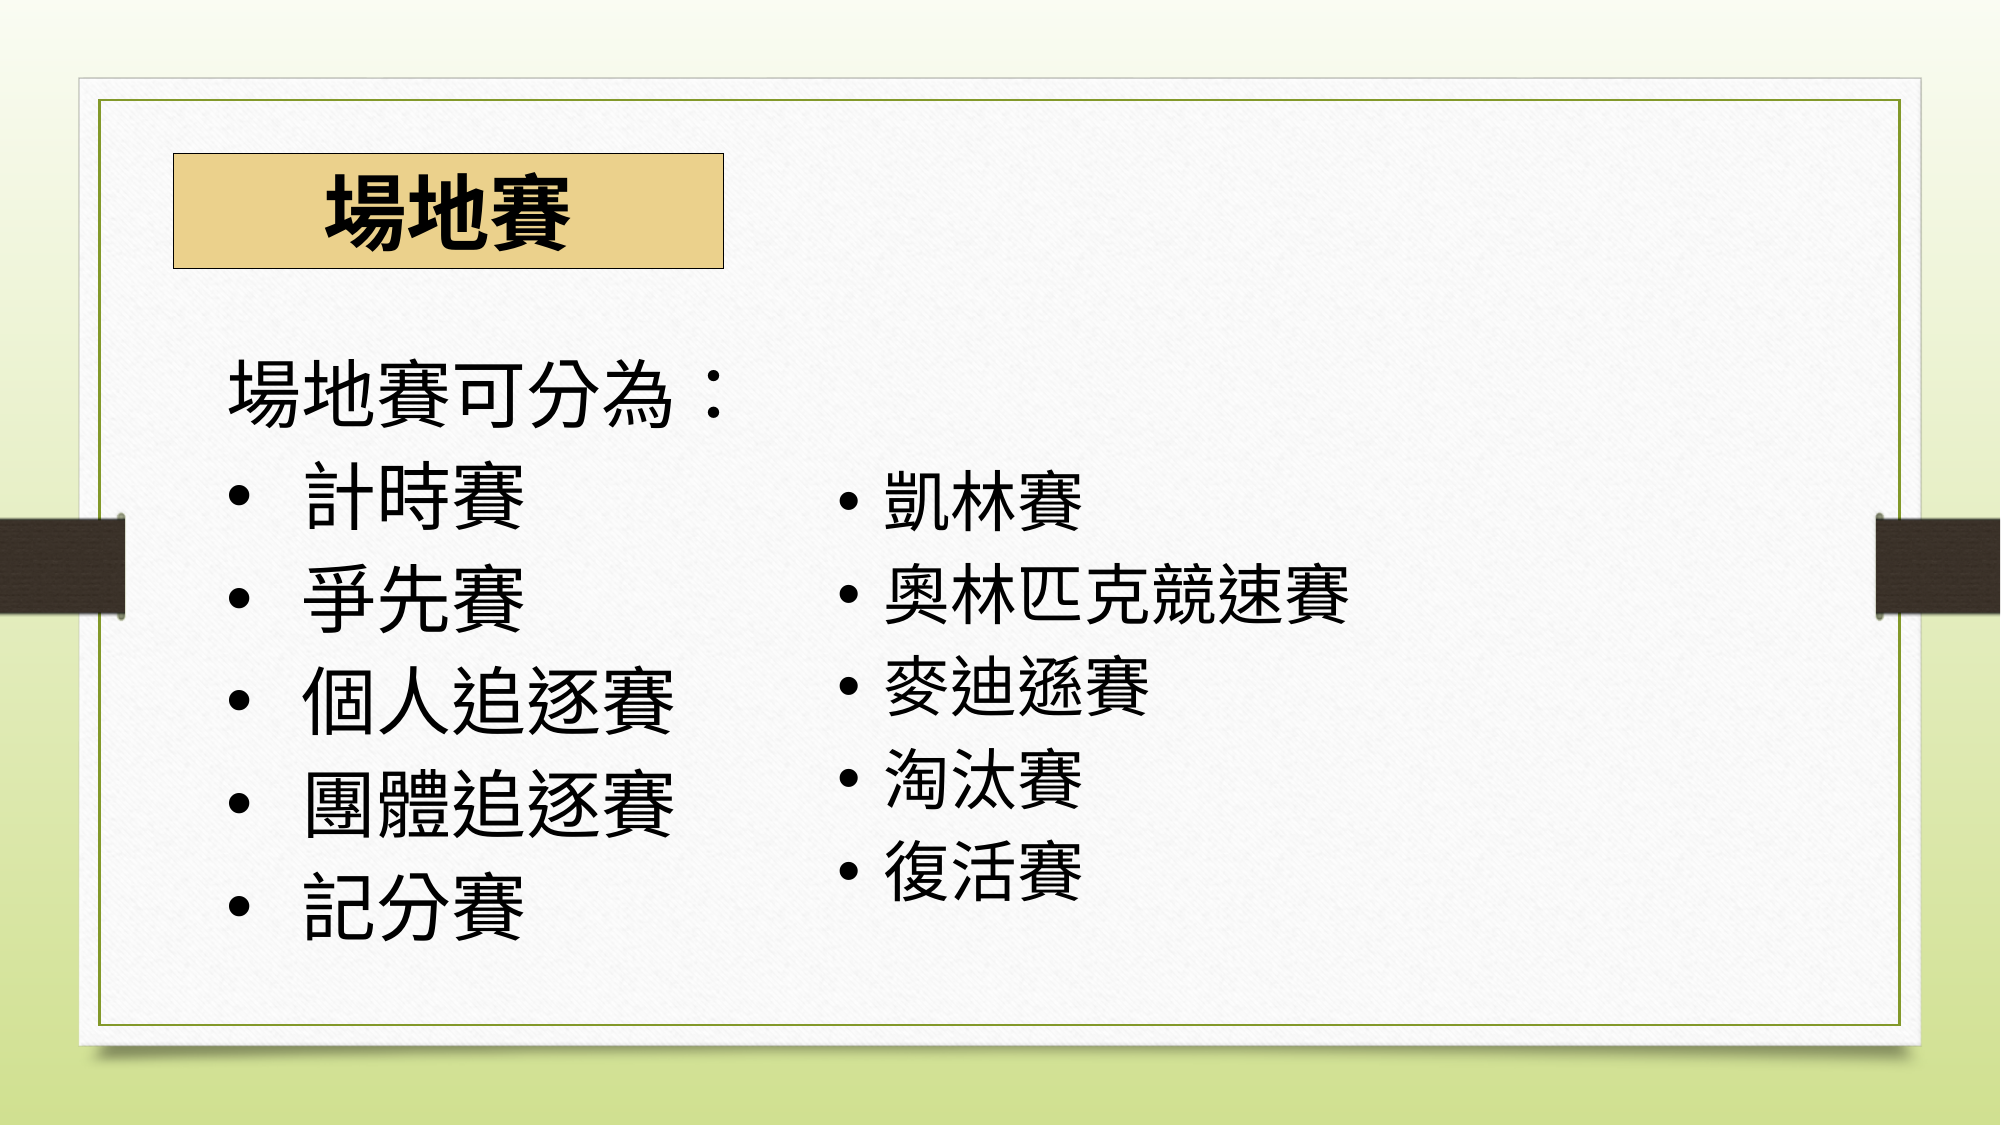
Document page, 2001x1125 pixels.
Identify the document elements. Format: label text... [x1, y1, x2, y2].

text_box 場地賽 [173, 153, 724, 269]
text_box 凱林賽 奧林匹克競速賽 麥迪遜賽 淘汰賽 復活賽 [822, 452, 1375, 918]
picture [0, 0, 2001, 1125]
text_box 場地賽可分為： 計時賽 爭先賽 個人追逐賽 團體追逐賽 記分賽 [211, 339, 1644, 958]
